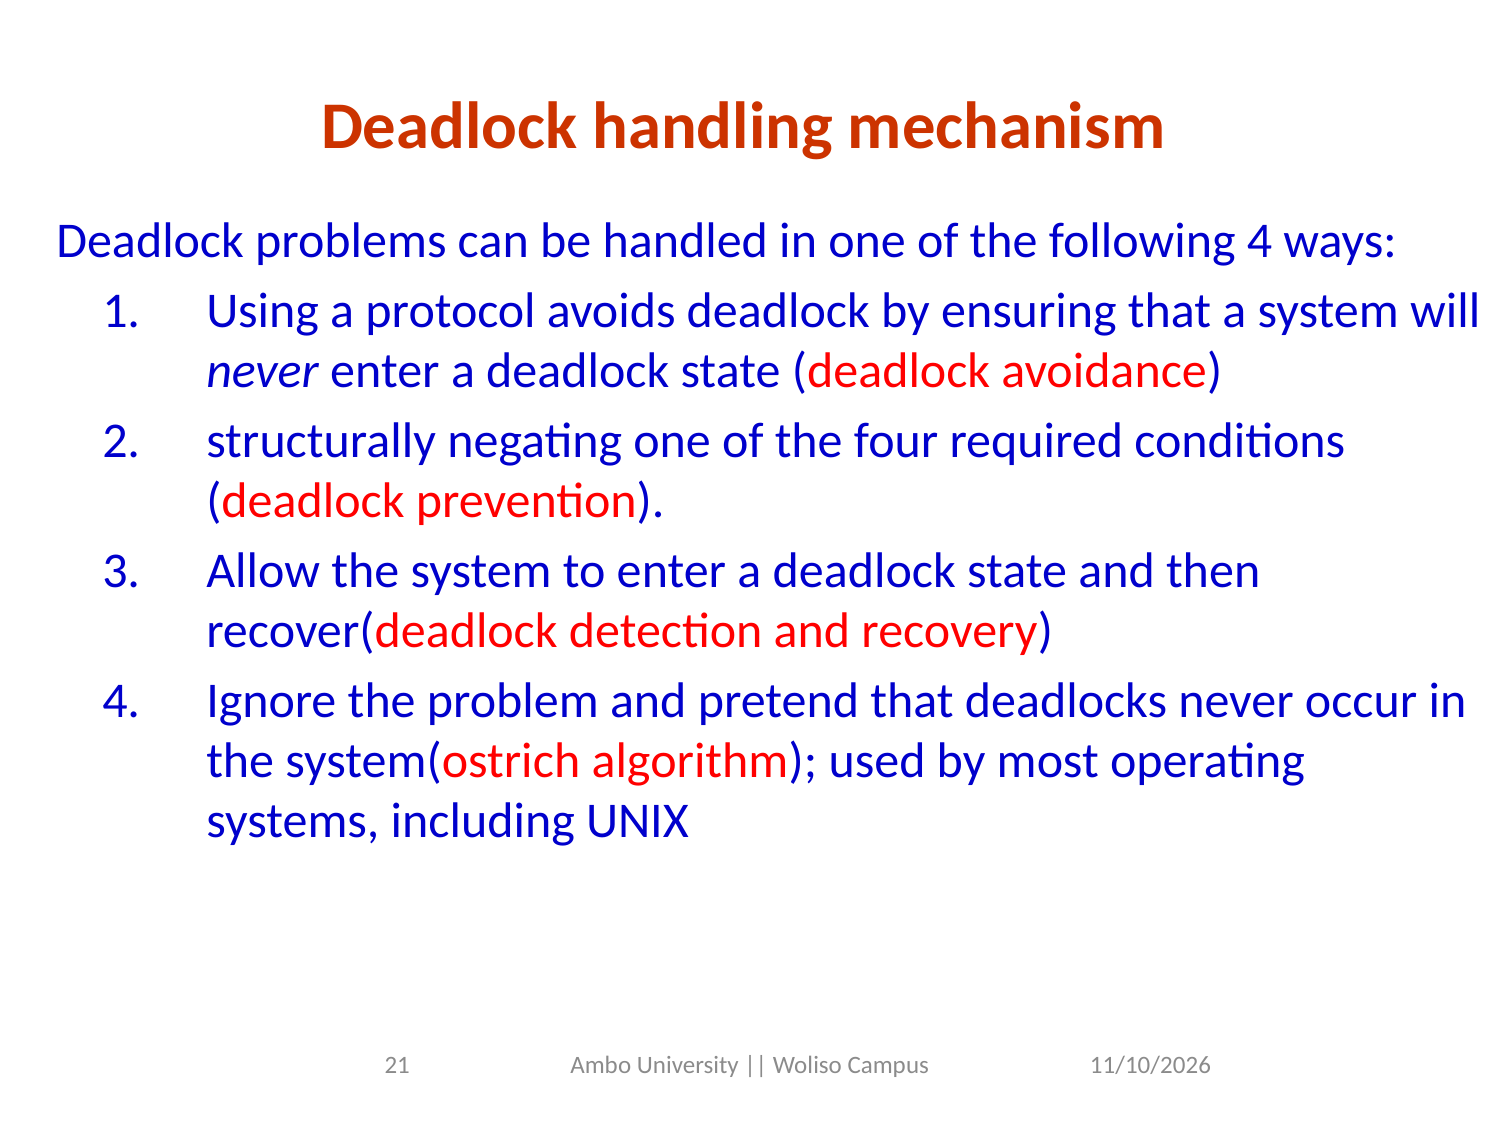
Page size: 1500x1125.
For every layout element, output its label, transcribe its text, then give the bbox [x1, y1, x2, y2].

footer Ambo University || Woliso Campus [512, 1024, 988, 1103]
text_box [334, 798, 548, 859]
slide_number 21 [75, 1024, 425, 1103]
text_box Deadlock handling mechanism [287, 74, 1200, 170]
list Deadlock problems can be handled in one of the following 4 ways: Using a protocol avoids deadlock by ensuring that a system will never enter a deadlock state (deadlock avoidance) structurally negating one of the four required conditions (deadlock prevention). Allow the system to enter a deadlock state and then recover(deadlock detection and recovery) Ignore the problem and pretend that deadlocks never occur in the system(ostrich algorithm); used by most operating systems, including UNIX [41, 200, 1500, 875]
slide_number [1074, 1024, 1425, 1103]
